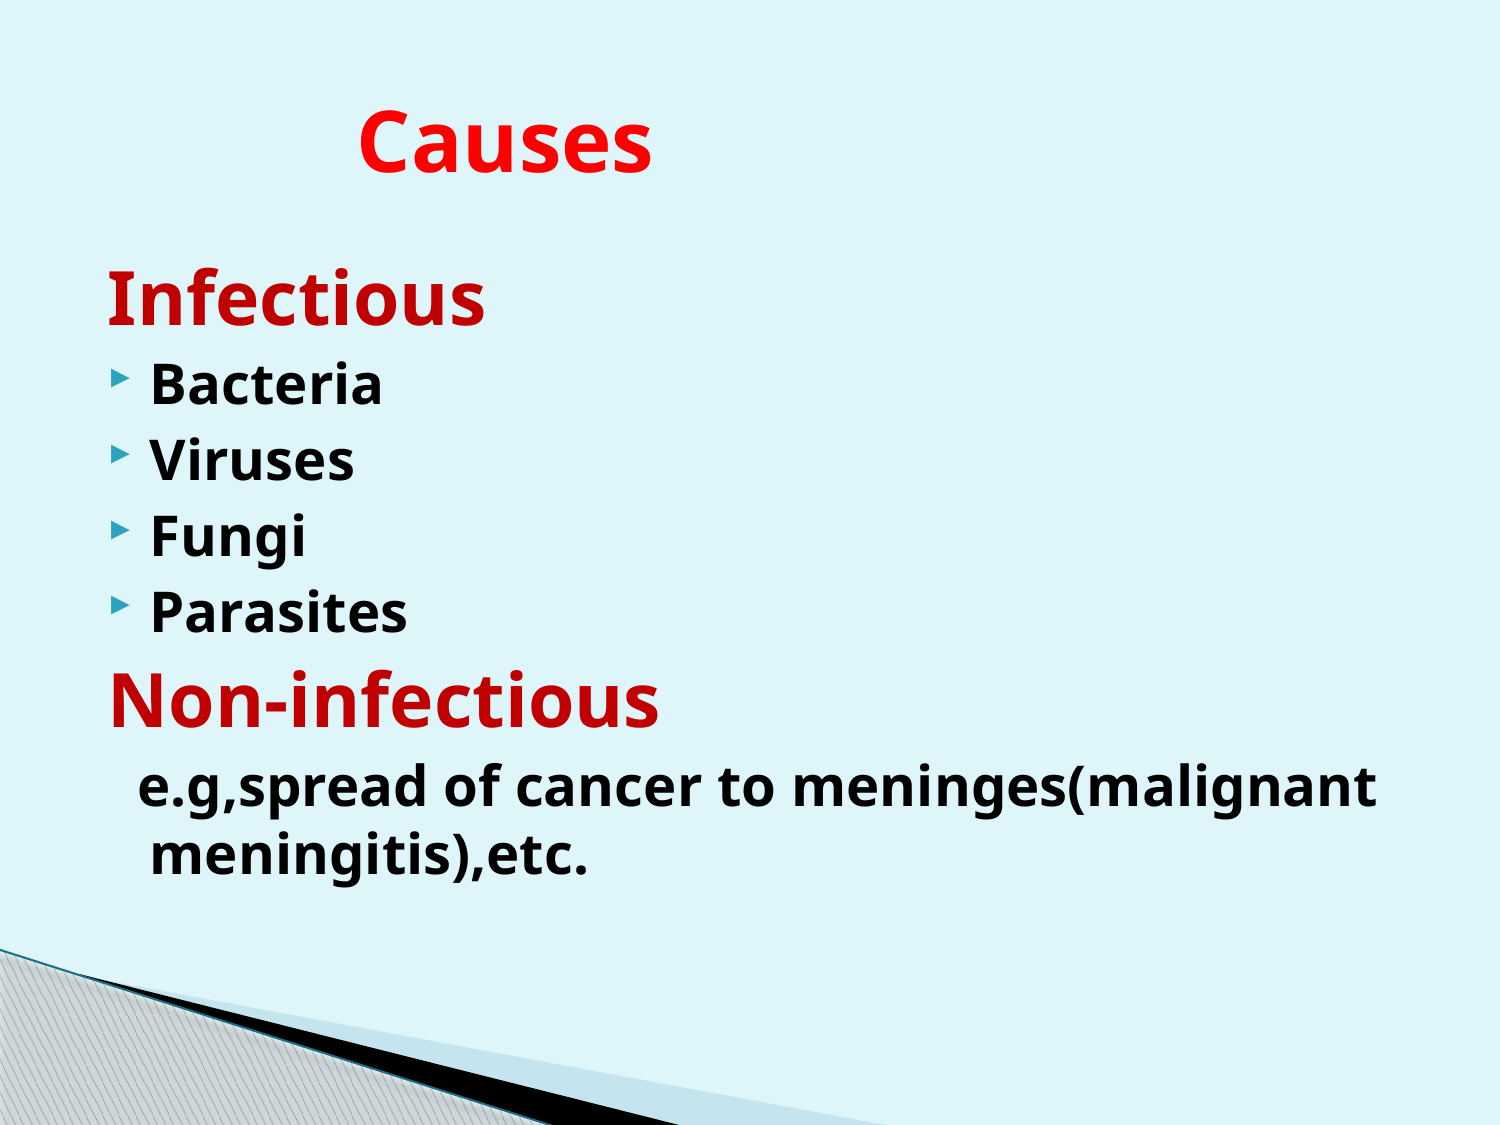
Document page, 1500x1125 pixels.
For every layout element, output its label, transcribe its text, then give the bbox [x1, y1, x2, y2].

title Causes [75, 45, 1425, 233]
list Infectious Bacteria Viruses Fungi Parasites Non-infectious e.g,spread of cancer to meninges(malignant meningitis),etc. [74, 242, 1426, 986]
